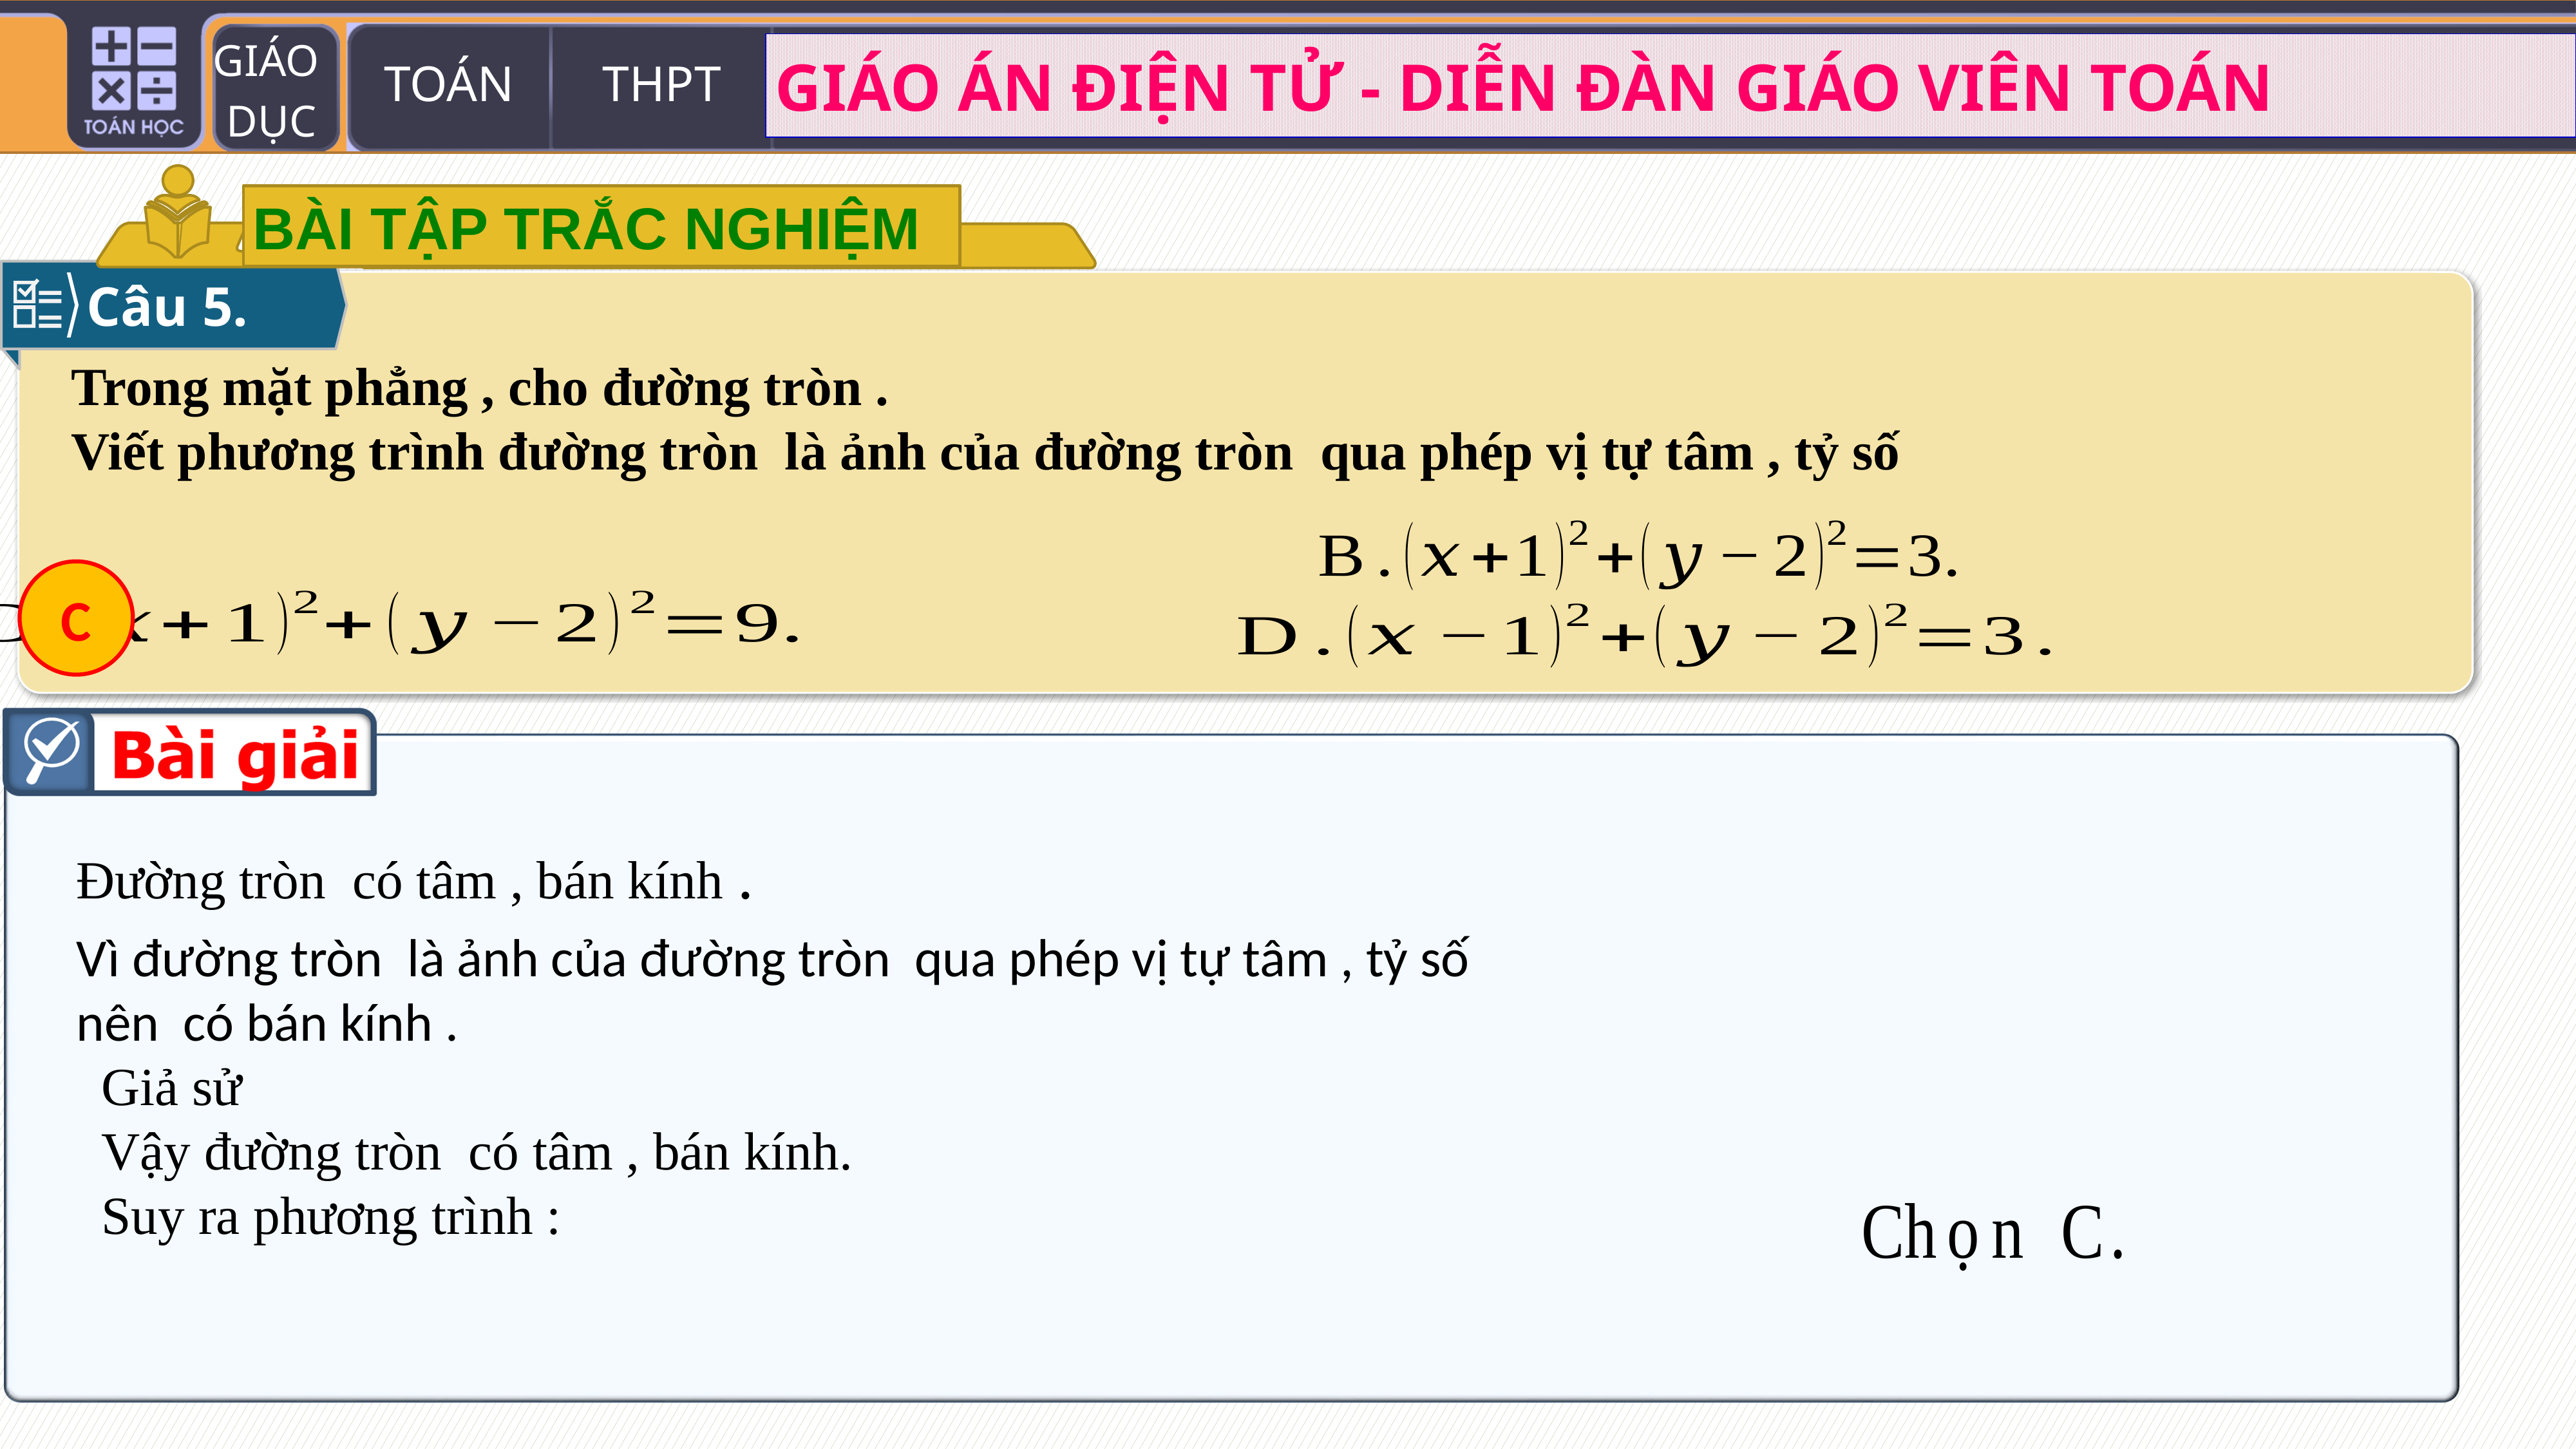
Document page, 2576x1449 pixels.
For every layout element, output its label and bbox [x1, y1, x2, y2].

text_box [95, 165, 1097, 269]
picture [3, 694, 2461, 1404]
text_box [1, 261, 2473, 694]
